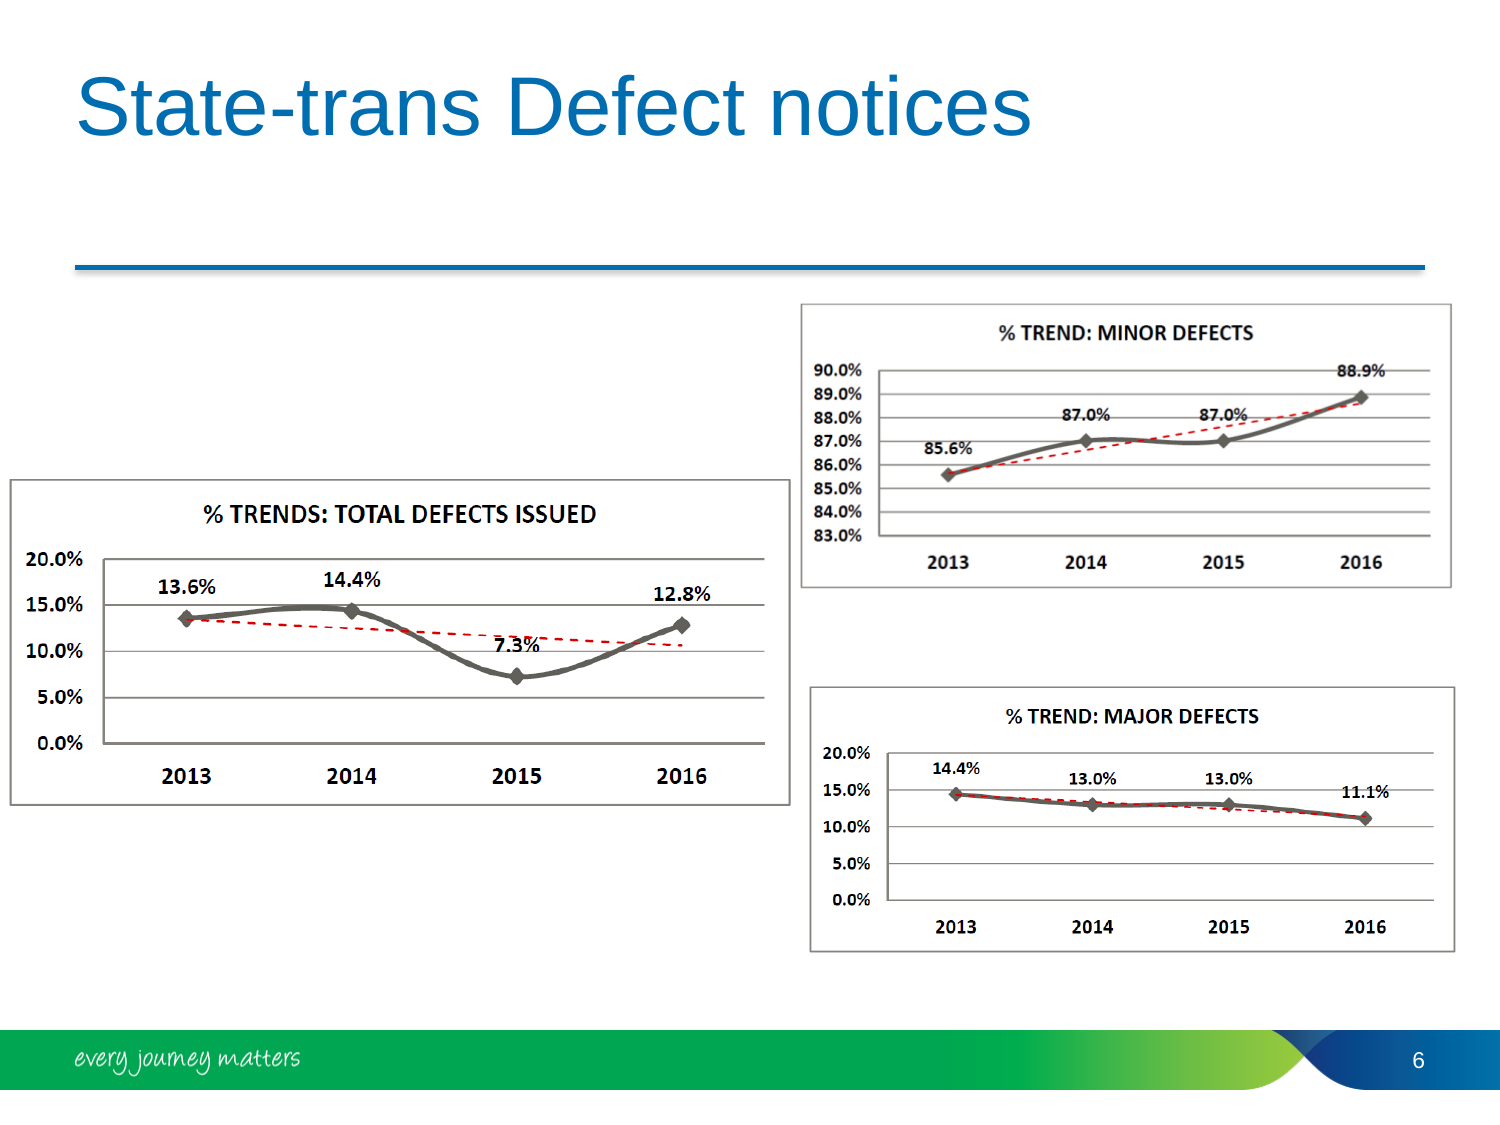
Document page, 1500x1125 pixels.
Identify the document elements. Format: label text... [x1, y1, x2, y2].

picture [805, 681, 1458, 956]
picture [797, 297, 1458, 595]
picture [0, 1030, 1480, 1090]
title State-trans Defect notices [75, 51, 1425, 178]
picture [6, 475, 794, 812]
slide_number 6 [1335, 1045, 1425, 1086]
